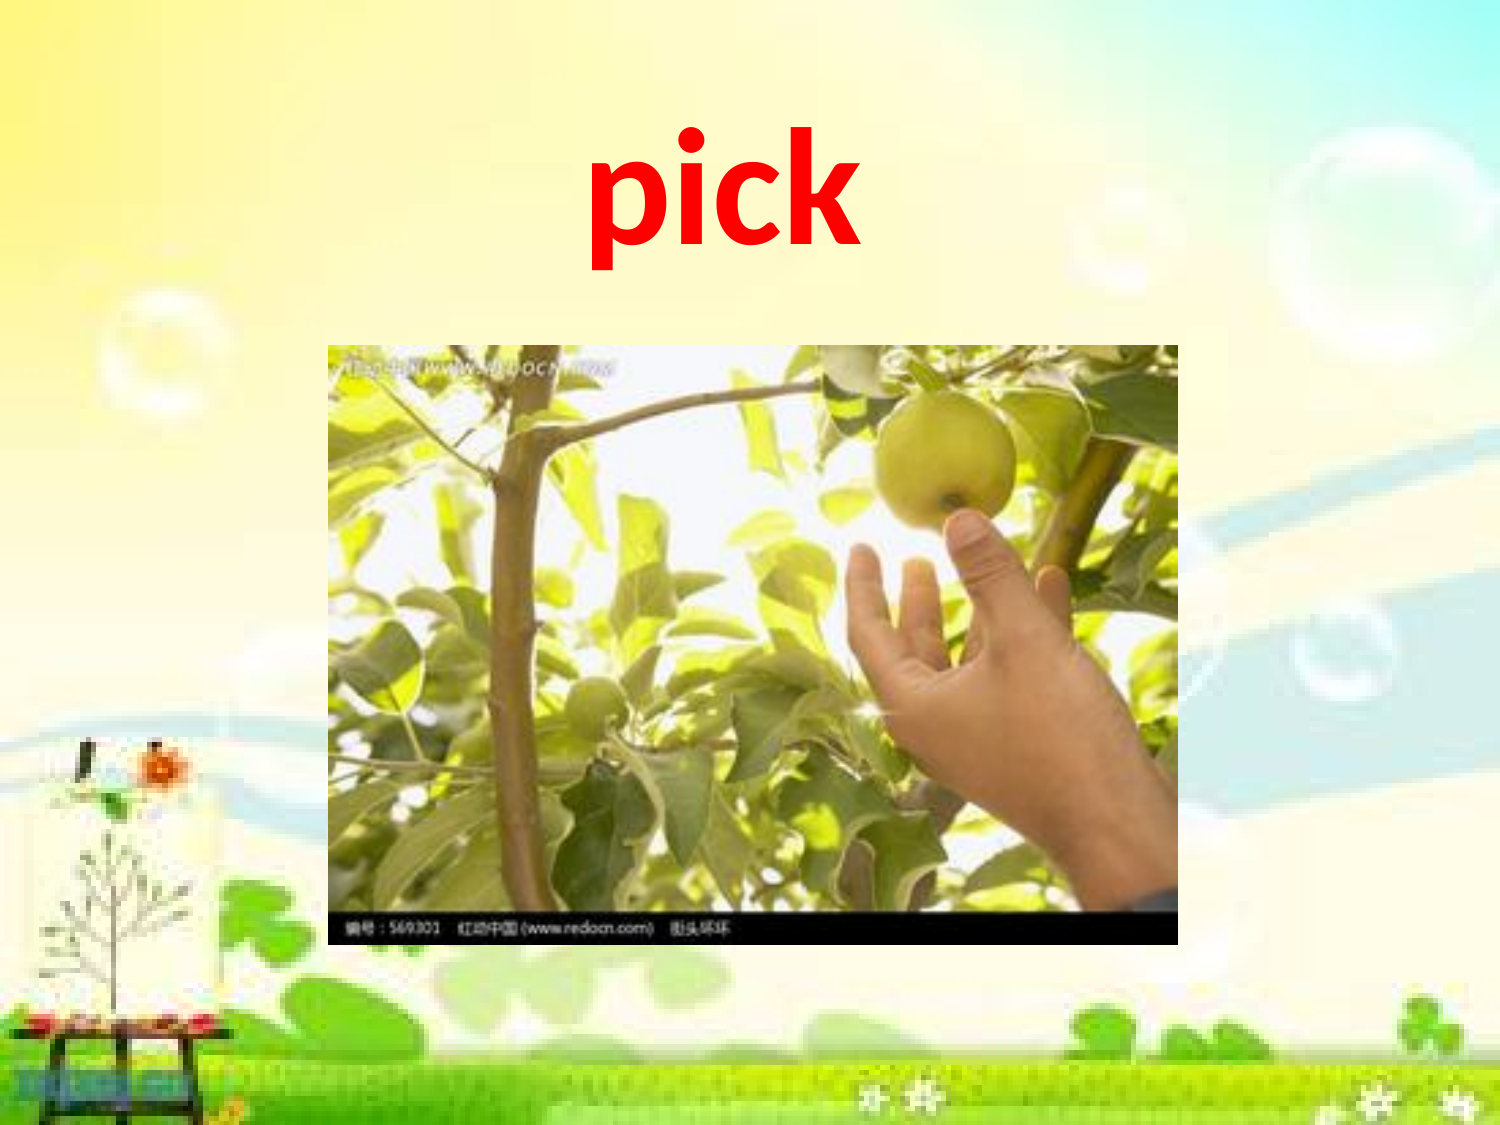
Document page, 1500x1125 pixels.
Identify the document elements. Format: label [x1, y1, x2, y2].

list [0, 0, 1500, 1125]
picture [327, 345, 1178, 945]
